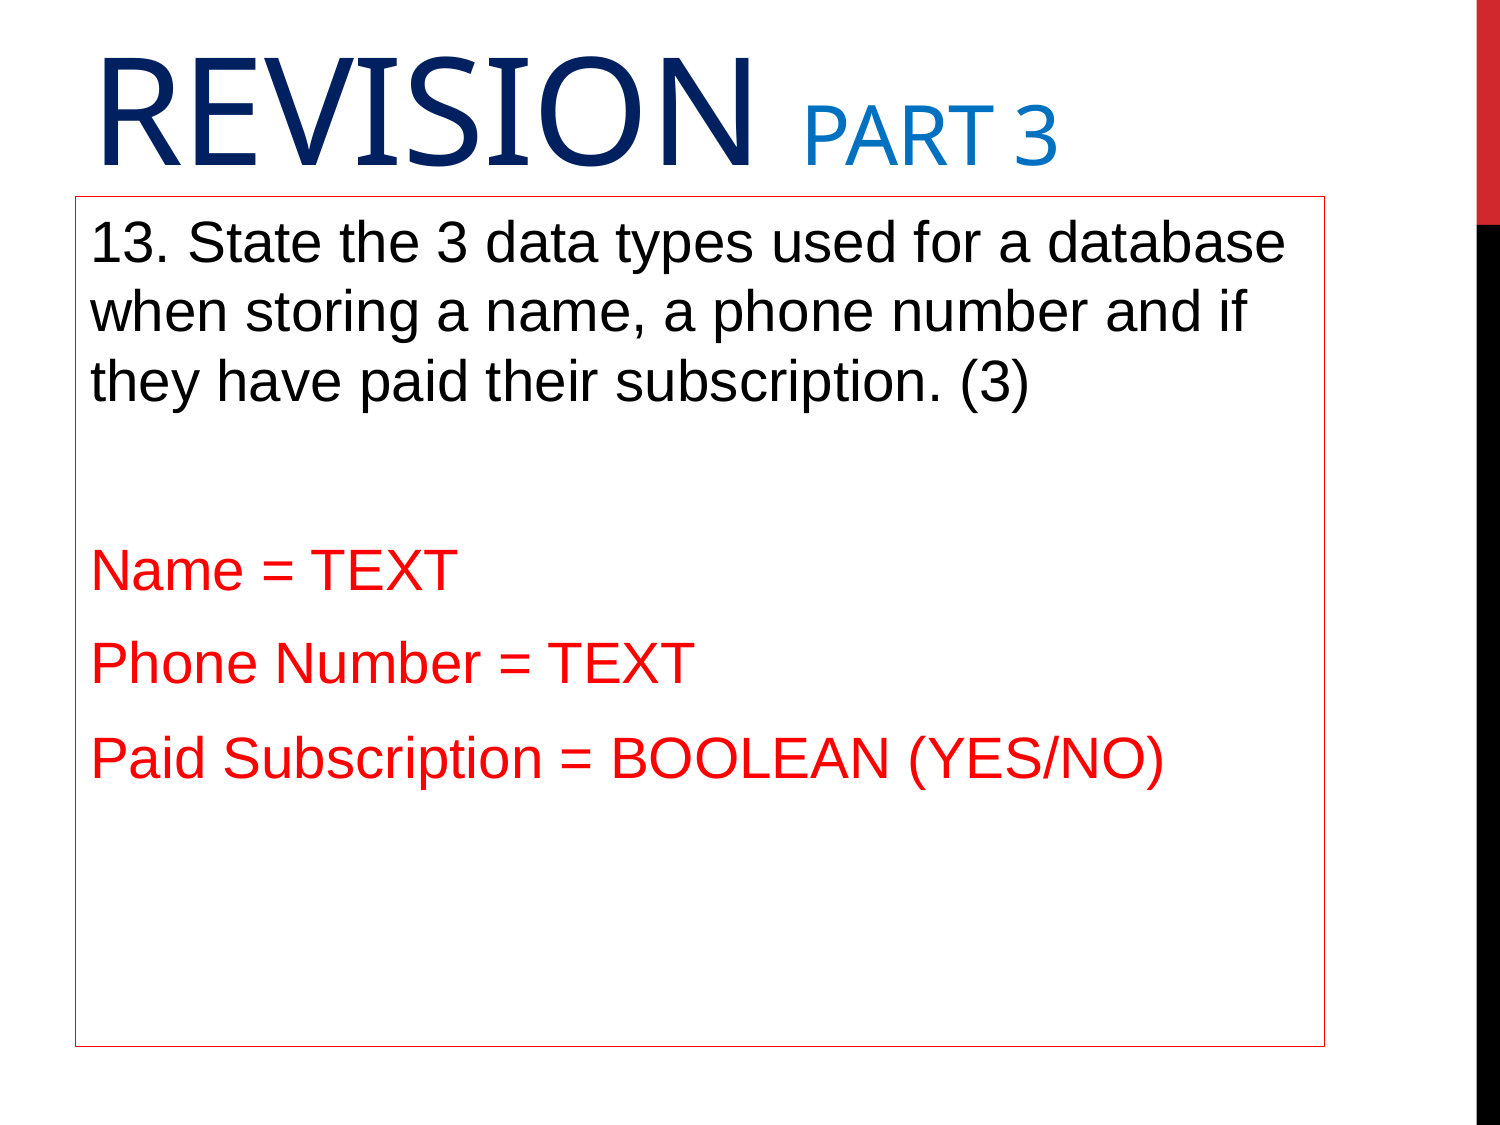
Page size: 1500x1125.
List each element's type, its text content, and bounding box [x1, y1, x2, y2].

title Revision Part 3 [75, 7, 1365, 203]
list 13. State the 3 data types used for a database when storing a name, a phone number and if they have paid their subscription. (3) Name = TEXT Phone Number = TEXT Paid Subscription = BOOLEAN (YES/NO) [75, 196, 1325, 1047]
